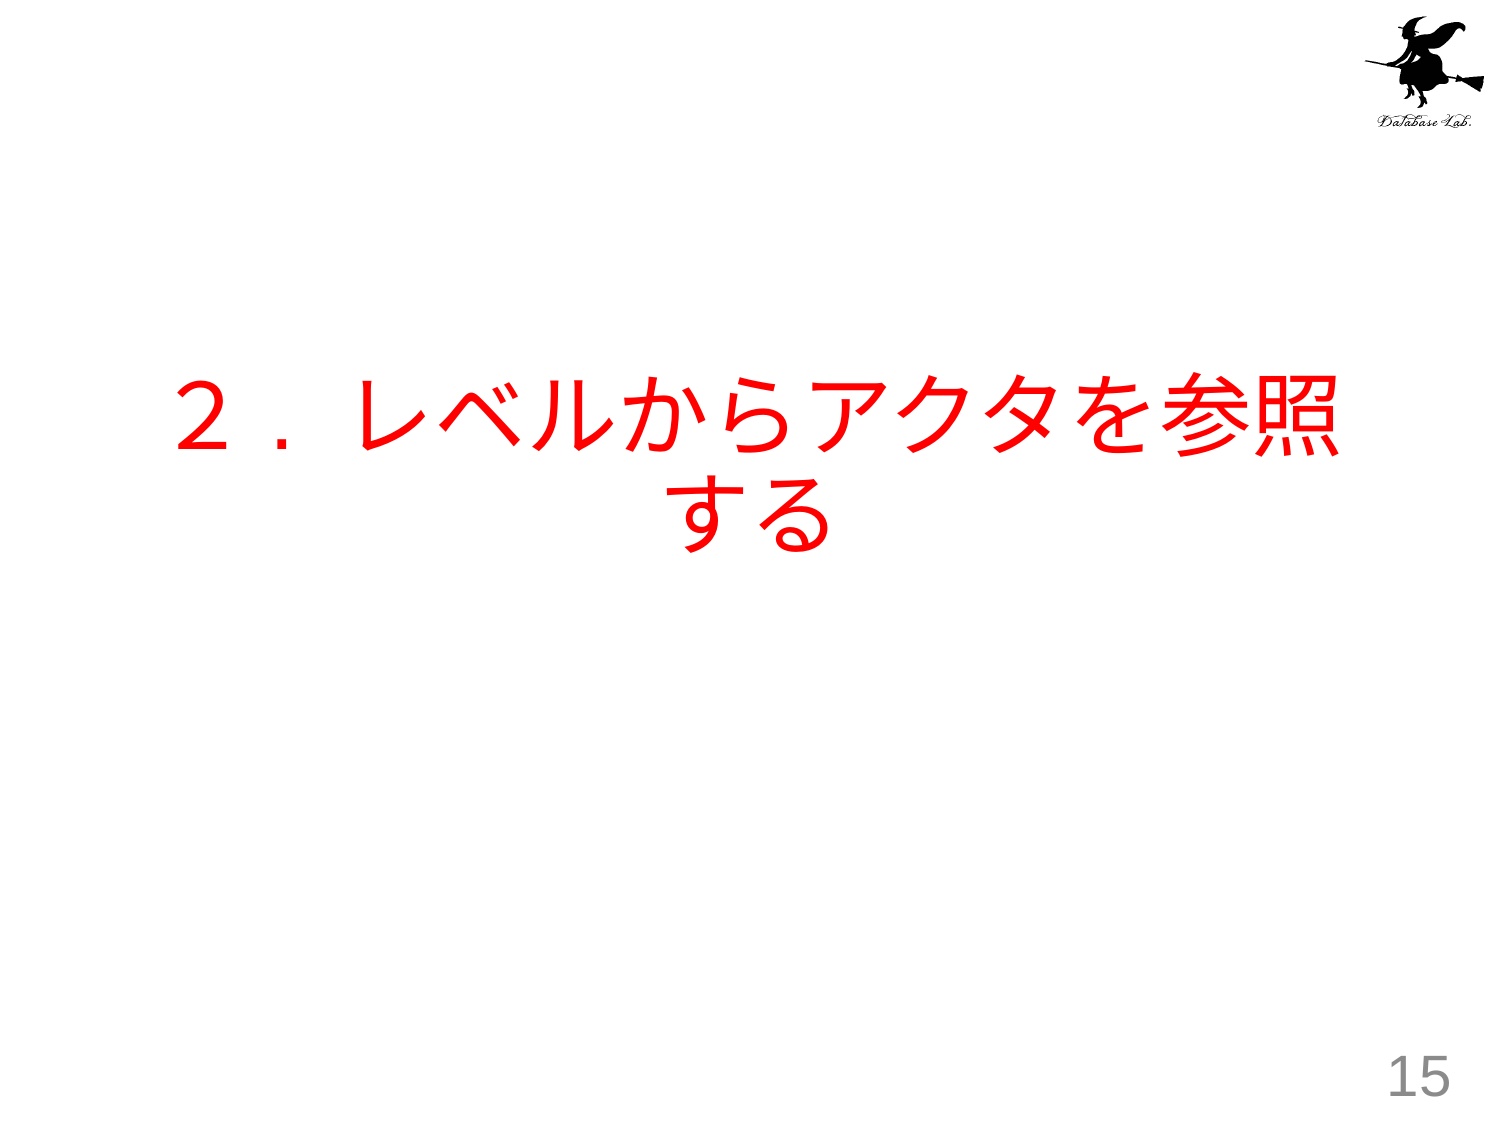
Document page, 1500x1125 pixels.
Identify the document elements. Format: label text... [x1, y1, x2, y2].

title ２. レベルからアクタを参照する [112, 184, 1388, 576]
picture [1362, 14, 1486, 130]
slide_number 15 [1129, 1042, 1467, 1103]
